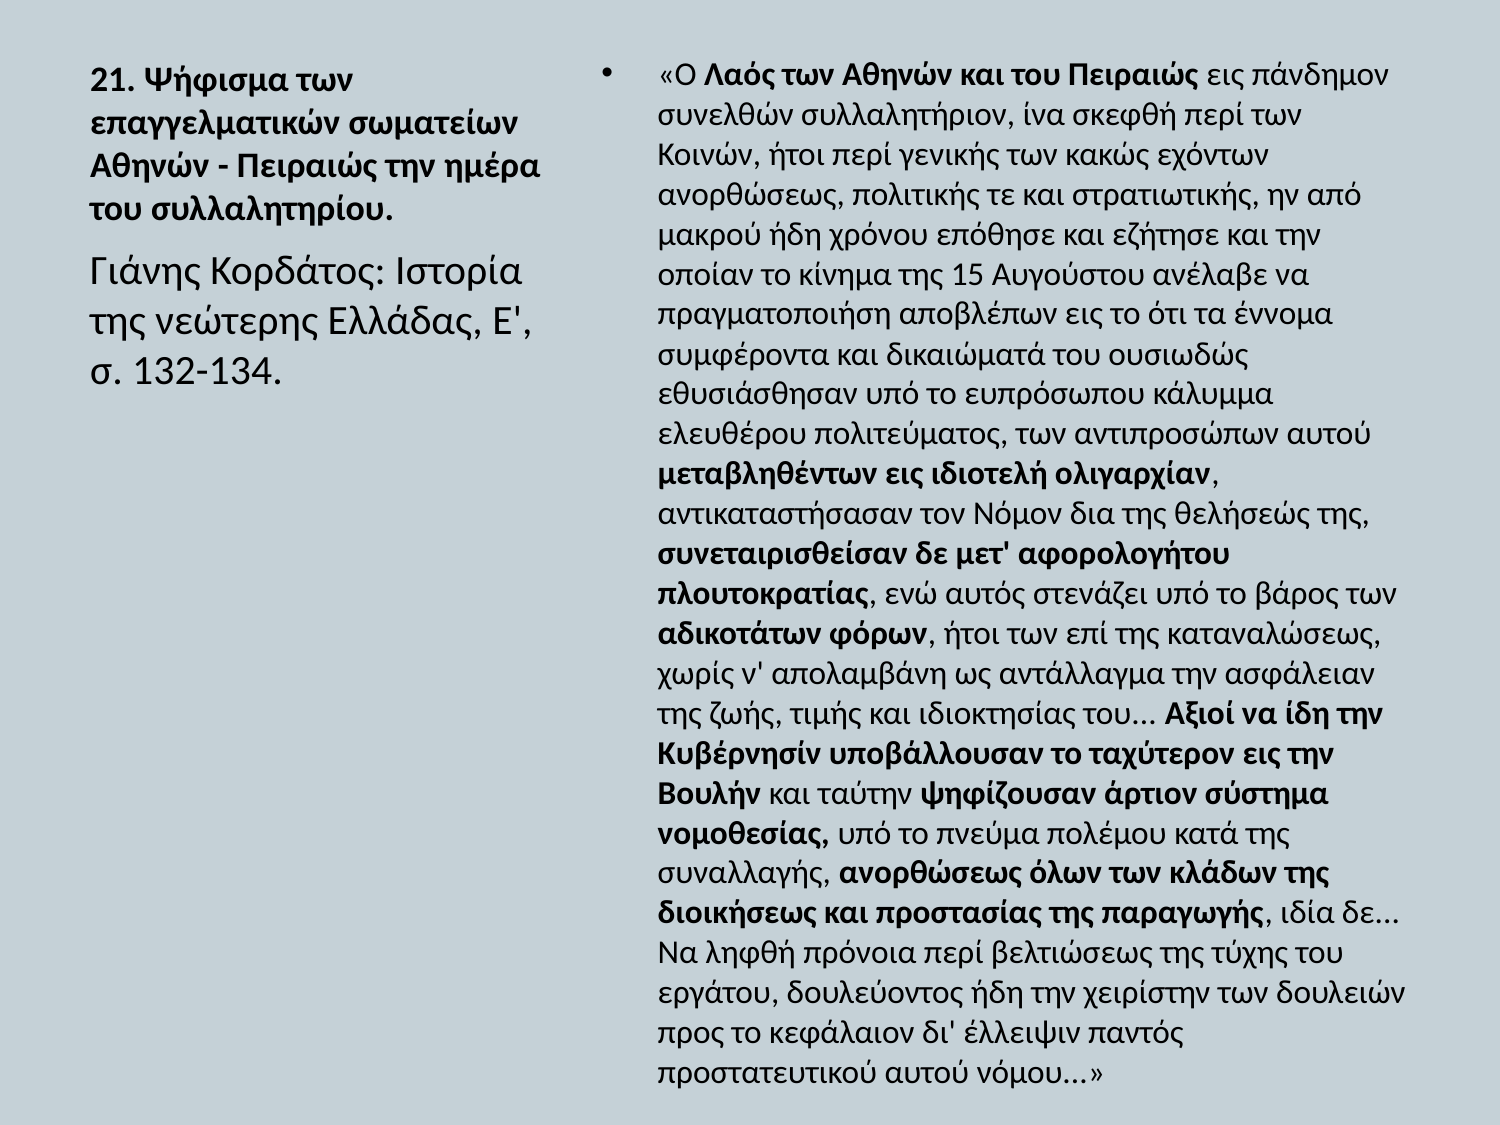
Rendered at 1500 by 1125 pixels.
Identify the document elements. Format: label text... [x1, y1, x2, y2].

title 21. Ψήφισμα των επαγγελματικών σωματείων Αθηνών - Πειραιώς την ημέρα του συλλαλητηρίου. [75, 44, 569, 235]
list «Ο Λαός των Αθηνών και του Πειραιώς εις πάνδημον συνελθών συλλαλητήριον, ίνα σκεφθή περί των Κοινών, ήτοι περί γενικής των κακώς εχόντων ανορθώσεως, πολιτικής τε και στρατιωτικής, ην από μακρού ήδη χρόνου επόθησε και εζήτησε και την οποίαν το κίνημα της 15 Αυγούστου ανέλαβε να πραγματοποιήση αποβλέπων εις το ότι τα έννομα συμφέροντα και δικαιώματά του ουσιωδώς εθυσιάσθησαν υπό το ευπρόσωπου κάλυμμα ελευθέρου πολιτεύματος, των αντιπροσώπων αυτού μεταβληθέντων εις ιδιοτελή ολιγαρχίαν, αντικαταστήσασαν τον Νόμον δια της θελήσεώς της, συνεταιρισθείσαν δε μετ' αφορολογήτου πλουτοκρατίας, ενώ αυτός στενάζει υπό το βάρος των αδικοτάτων φόρων, ήτοι των επί της καταναλώσεως, χωρίς ν' απολαμβάνη ως αντάλλαγμα την ασφάλειαν της ζωής, τιμής και ιδιοκτησίας του... Αξιοί να ίδη την Κυβέρνησίν υποβάλλουσαν το ταχύτερον εις την Βουλήν και ταύτην ψηφίζουσαν άρτιον σύστημα νομοθεσίας, υπό το πνεύμα πολέμου κατά της συναλλαγής, ανορθώσεως όλων των κλάδων της διοικήσεως και προστασίας της παραγωγής, ιδία δε... Να ληφθή πρόνοια περί βελτιώσεως της τύχης του εργάτου, δουλεύοντος ήδη την χειρίστην των δουλειών προς το κεφάλαιον δι' έλλειψιν παντός προστατευτικού αυτού νόμου...» [586, 44, 1425, 1005]
list Γιάνης Κορδάτος: Ιστορία της νεώτερης Ελλάδας, Ε', σ. 132-134. [75, 235, 569, 1005]
